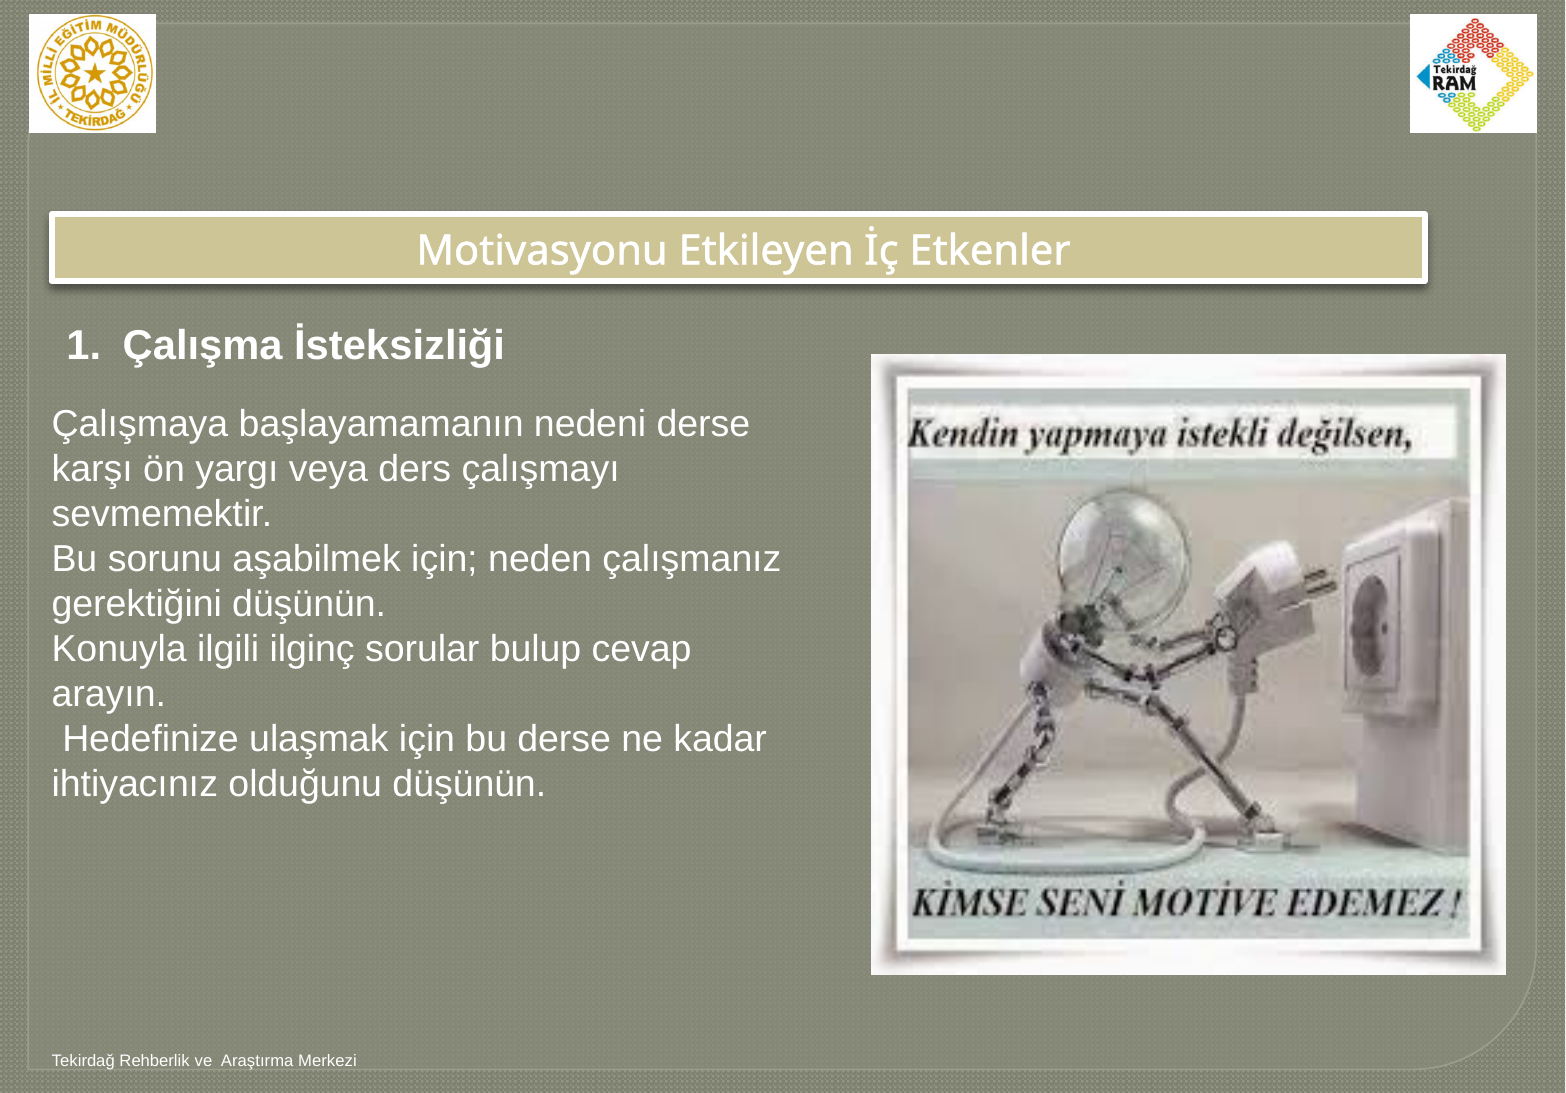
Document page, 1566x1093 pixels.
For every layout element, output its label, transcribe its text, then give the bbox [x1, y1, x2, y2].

text_box Çalışmaya başlayamamanın nedeni derse karşı ön yargı veya ders çalışmayı sevmemektir. Bu sorunu aşabilmek için; neden çalışmanız gerektiğini düşünün. Konuyla ilgili ilginç sorular bulup cevap arayın. Hedefinize ulaşmak için bu derse ne kadar ihtiyacınız olduğunu düşünün. [36, 391, 820, 857]
picture [870, 354, 1507, 975]
picture [1410, 14, 1537, 133]
text_box Motivasyonu Etkileyen İç Etkenler [49, 211, 1428, 284]
text_box Çalışma İsteksizliği [51, 310, 1226, 375]
picture [29, 14, 156, 133]
